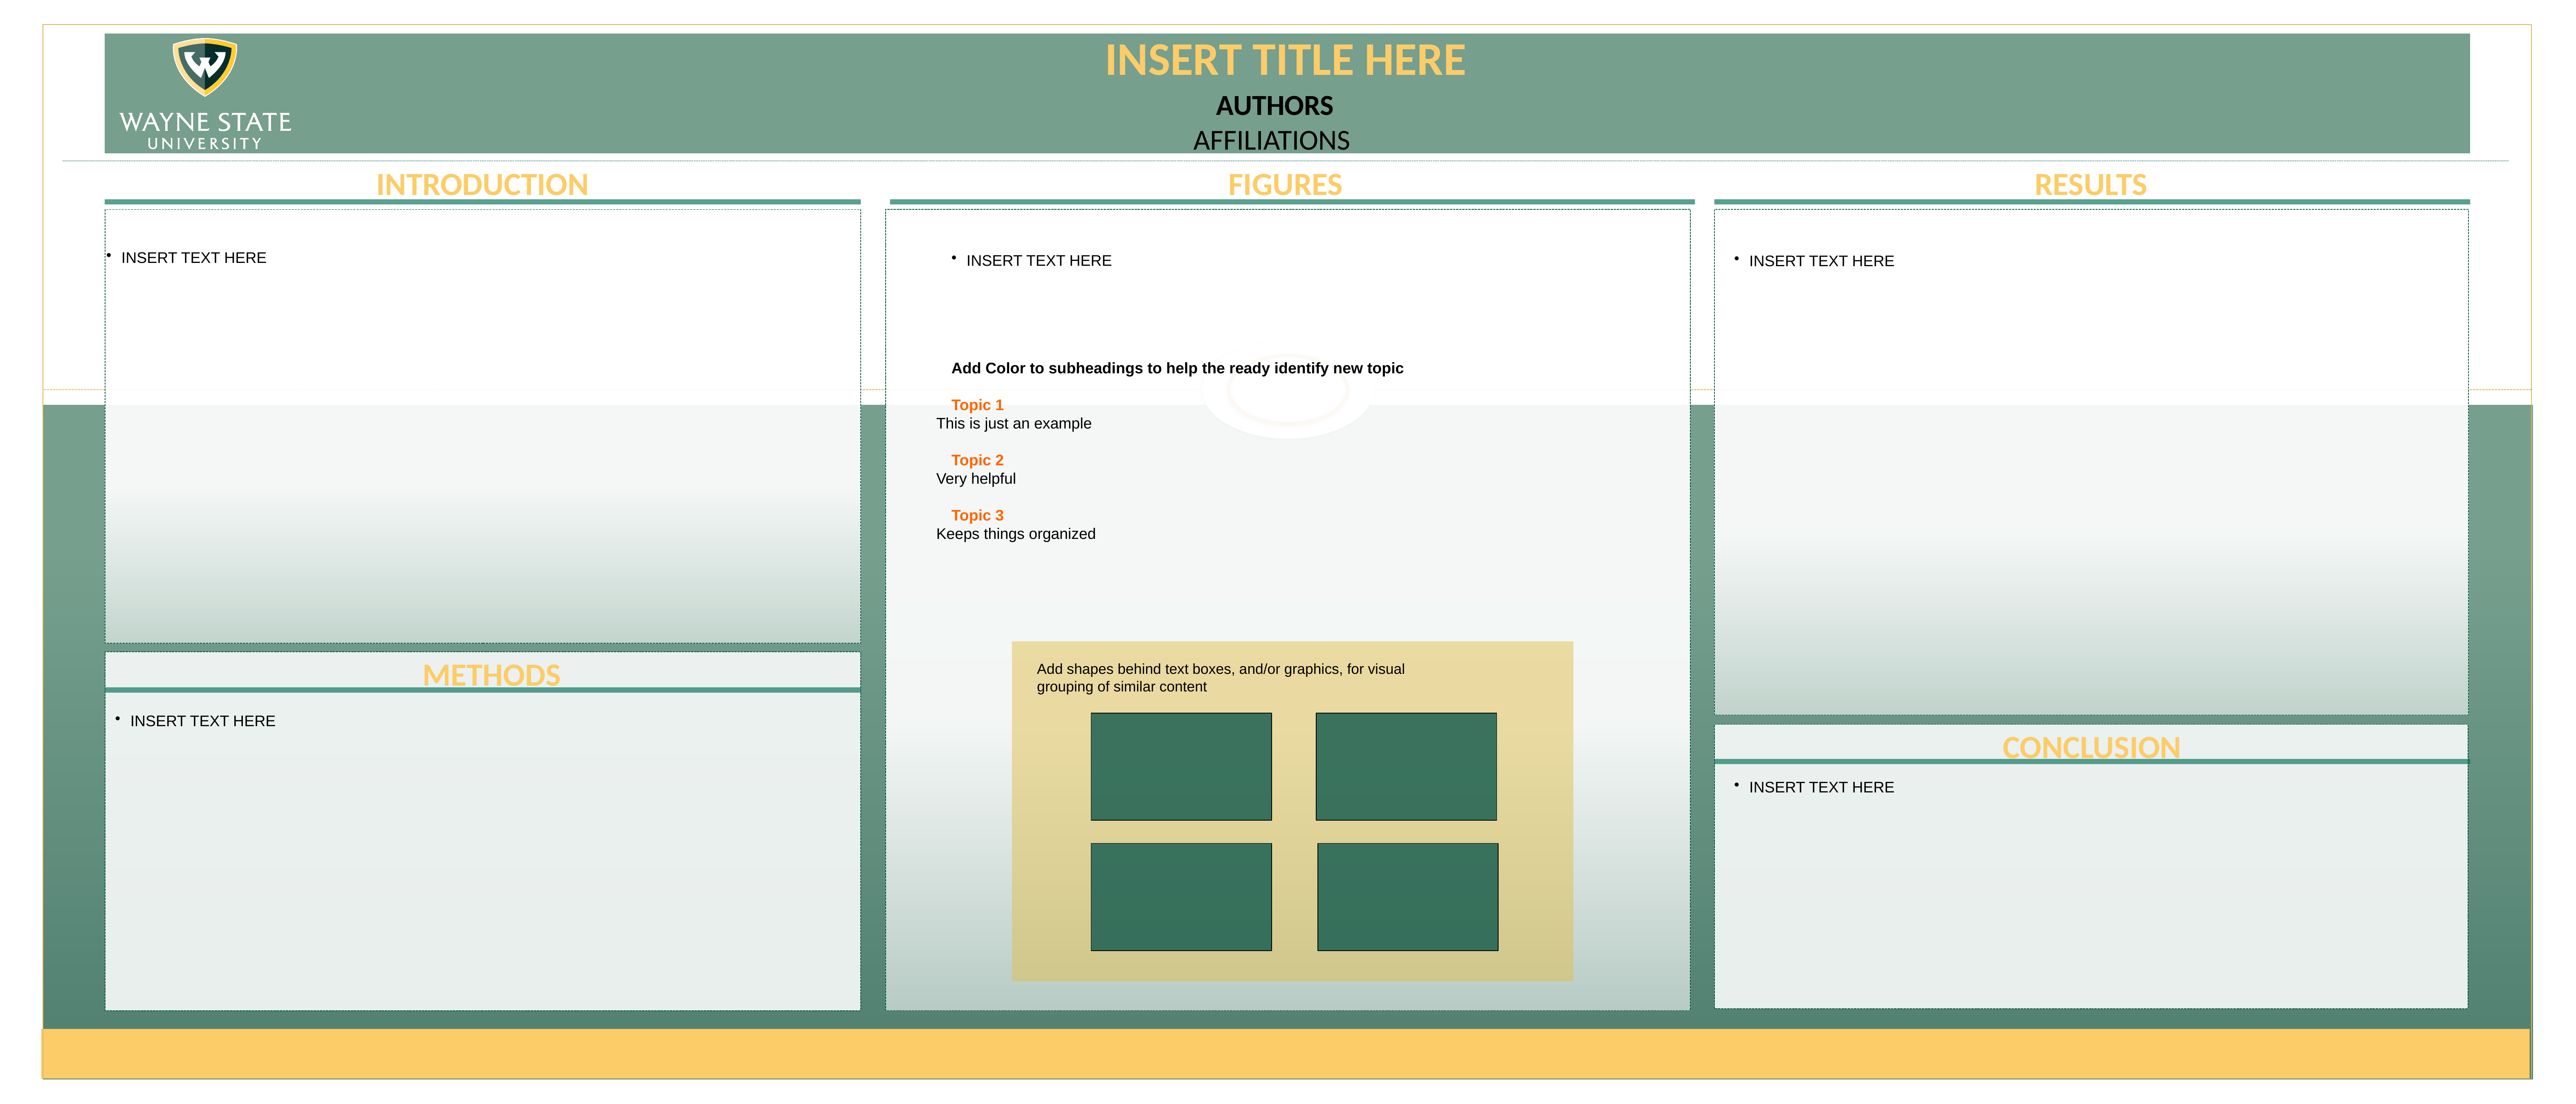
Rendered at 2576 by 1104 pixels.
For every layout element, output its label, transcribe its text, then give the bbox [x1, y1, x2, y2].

text_box [1714, 764, 2468, 1009]
text_box Add Color to subheadings to help the ready identify new topic Topic 1 This is just an example Topic 2 Very helpful Topic 3 Keeps things organized [930, 355, 1637, 582]
text_box [885, 209, 1691, 1011]
text_box [1012, 641, 1573, 981]
text_box [105, 693, 861, 1011]
text_box AUTHORS AFFILIATIONS [631, 84, 1919, 157]
text_box [565, 651, 861, 687]
text_box CONCLUSION [1999, 724, 2185, 761]
text_box INSERT TEXT HERE [930, 247, 1646, 272]
text_box [105, 651, 419, 687]
text_box CONCLUSION [1999, 764, 2185, 767]
text_box INSERT TITLE HERE [340, 26, 2232, 136]
text_box INSERT TEXT HERE [1713, 248, 2428, 272]
text_box [1091, 713, 1272, 821]
text_box METHODS [419, 651, 565, 690]
text_box RESULTS [2031, 162, 2151, 202]
text_box [105, 209, 861, 644]
text_box [1317, 843, 1498, 951]
text_box [1316, 713, 1497, 821]
text_box [1091, 843, 1272, 951]
text_box [1714, 209, 2469, 715]
text_box INTRODUCTION [373, 162, 593, 202]
text_box Add shapes behind text boxes, and/or graphics, for visual grouping of similar content [1016, 657, 1436, 698]
text_box INSERT TEXT HERE [85, 245, 801, 269]
text_box [104, 33, 110, 154]
text_box INSERT TEXT HERE [1713, 774, 2428, 799]
text_box FIGURES [1225, 162, 1347, 202]
text_box [1919, 33, 2471, 154]
picture [112, 30, 297, 159]
text_box METHODS [419, 692, 565, 694]
text_box [1714, 724, 1999, 759]
text_box [299, 33, 631, 154]
text_box [2185, 724, 2468, 759]
text_box INSERT TEXT HERE [94, 708, 810, 732]
